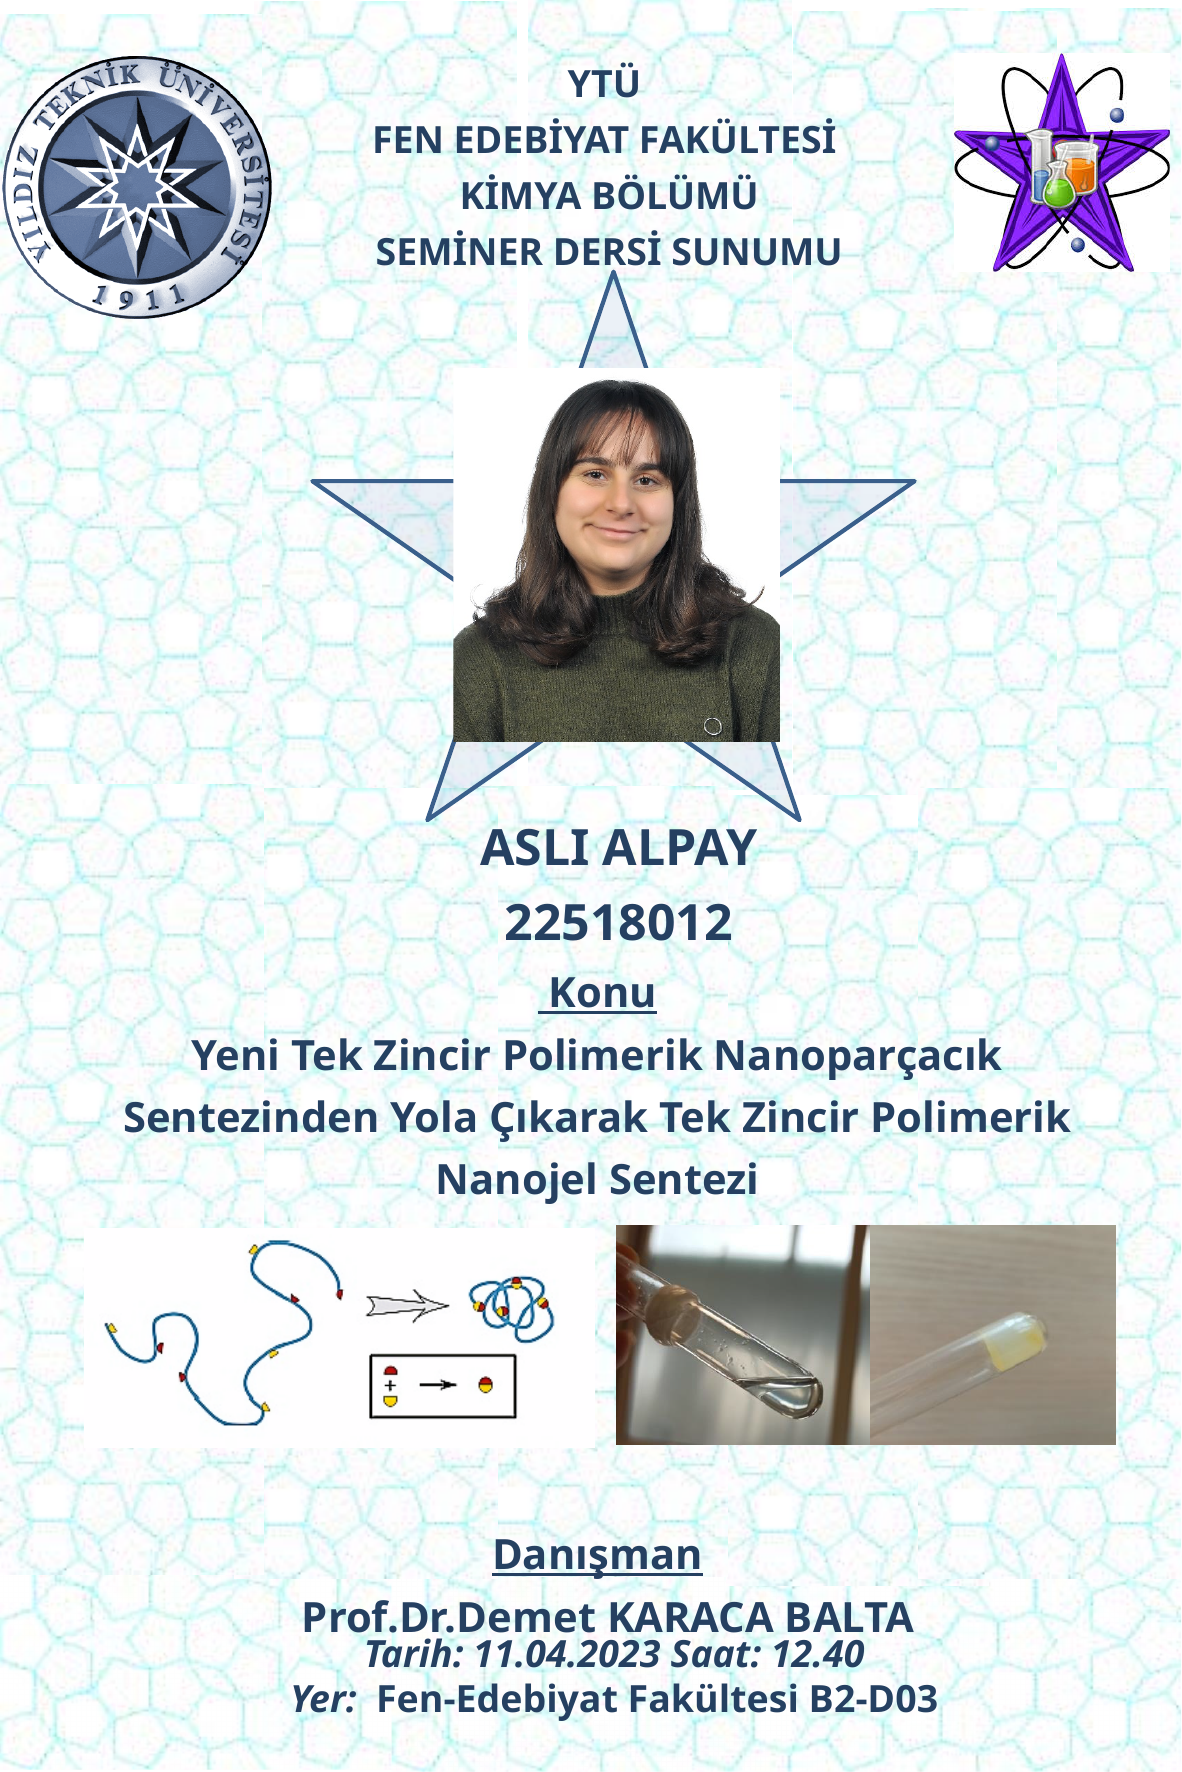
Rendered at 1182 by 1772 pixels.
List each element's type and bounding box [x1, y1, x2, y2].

picture [0, 0, 792, 784]
picture [84, 1228, 595, 1448]
text_box [0, 784, 1182, 1772]
picture [793, 8, 1182, 784]
picture [615, 1224, 1117, 1446]
